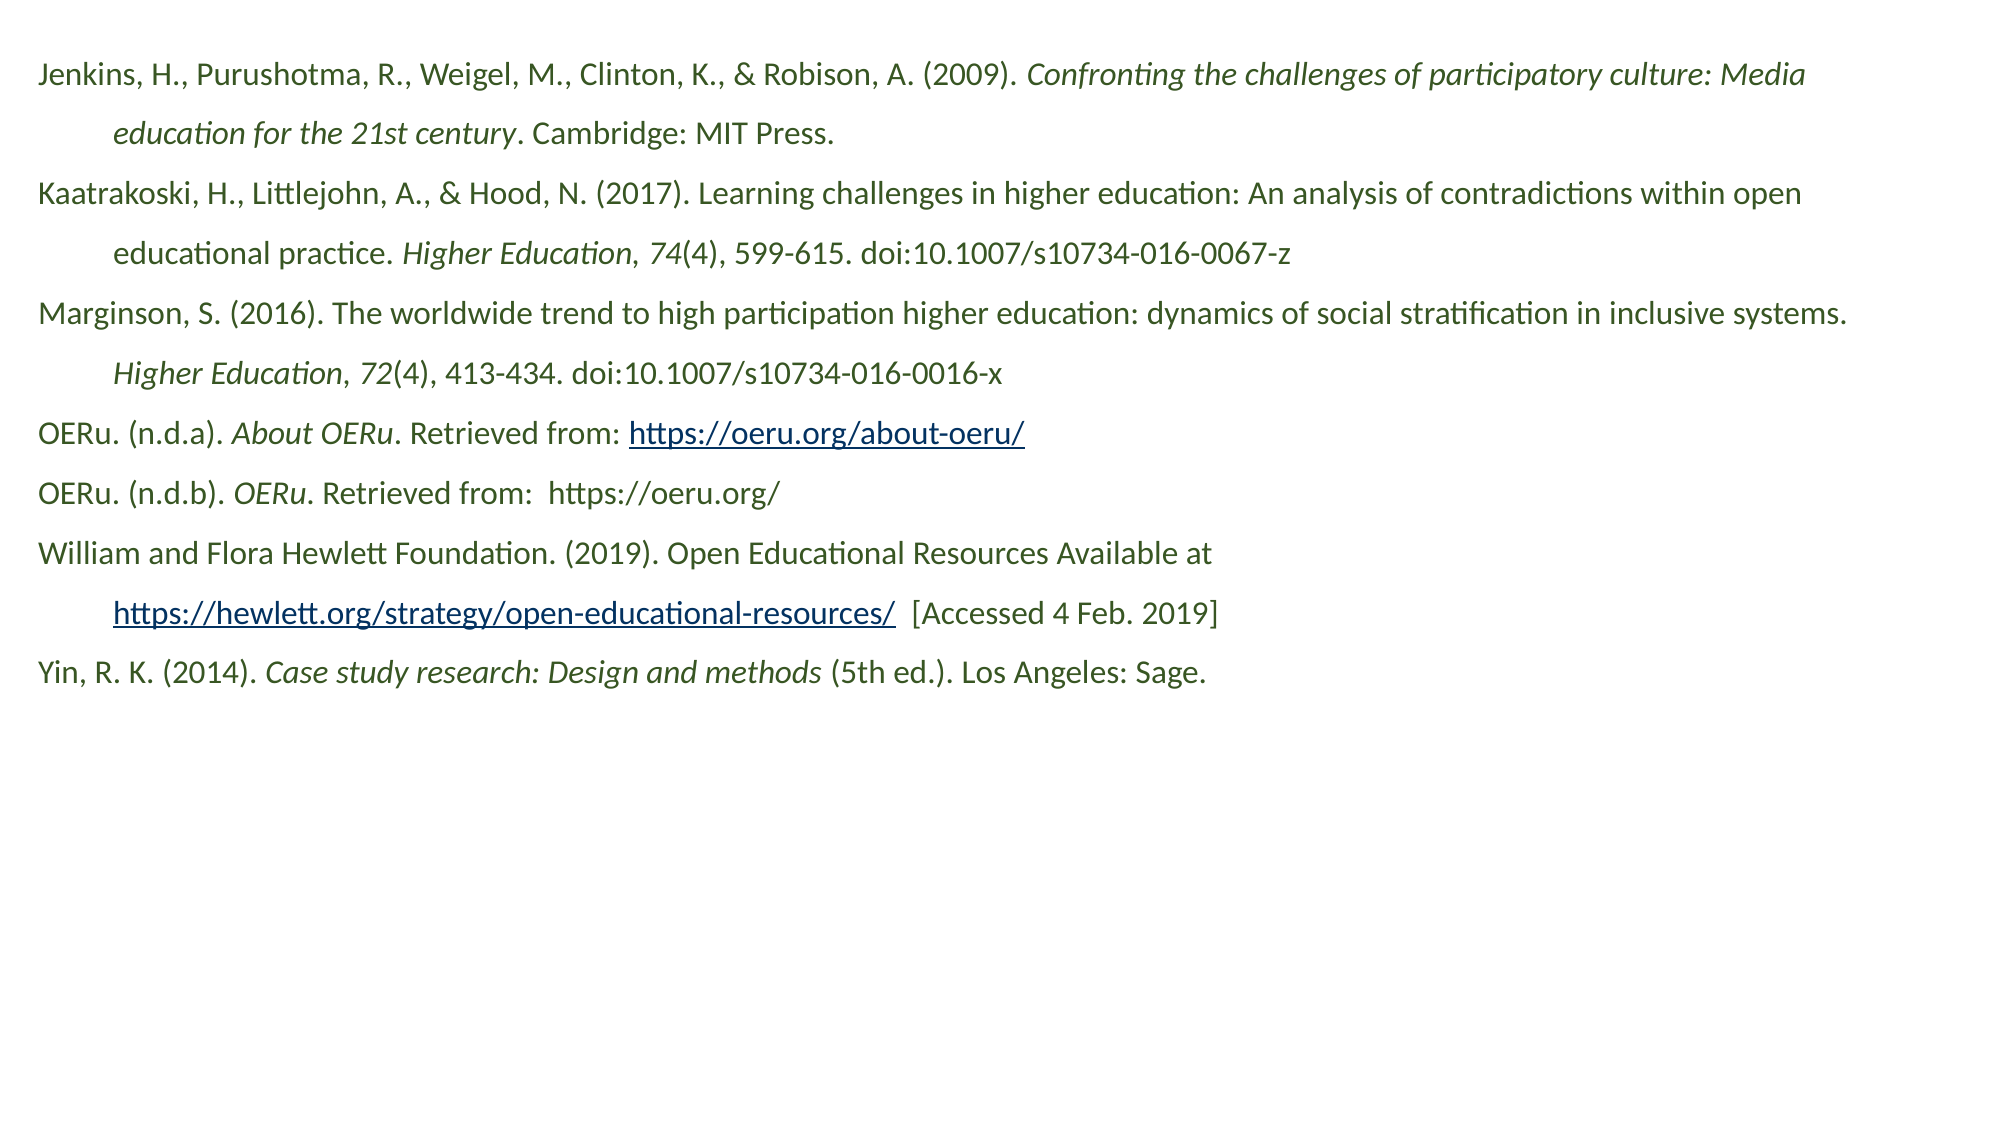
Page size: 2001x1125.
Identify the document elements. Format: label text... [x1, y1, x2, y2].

text_box Jenkins, H., Purushotma, R., Weigel, M., Clinton, K., & Robison, A. (2009). Confronting the challenges of participatory culture: Media education for the 21st century. Cambridge: MIT Press. Kaatrakoski, H., Littlejohn, A., & Hood, N. (2017). Learning challenges in higher education: An analysis of contradictions within open educational practice. Higher Education, 74(4), 599-615. doi:10.1007/s10734-016-0067-z Marginson, S. (2016). The worldwide trend to high participation higher education: dynamics of social stratification in inclusive systems. Higher Education, 72(4), 413-434. doi:10.1007/s10734-016-0016-x OERu. (n.d.a). About OERu. Retrieved from: https://oeru.org/about-oeru/ OERu. (n.d.b). OERu. Retrieved from: https://oeru.org/ William and Flora Hewlett Foundation. (2019). Open Educational Resources Available at https://hewlett.org/strategy/open-educational-resources/ [Accessed 4 Feb. 2019] Yin, R. K. (2014). Case study research: Design and methods (5th ed.). Los Angeles: Sage. [23, 24, 1904, 740]
